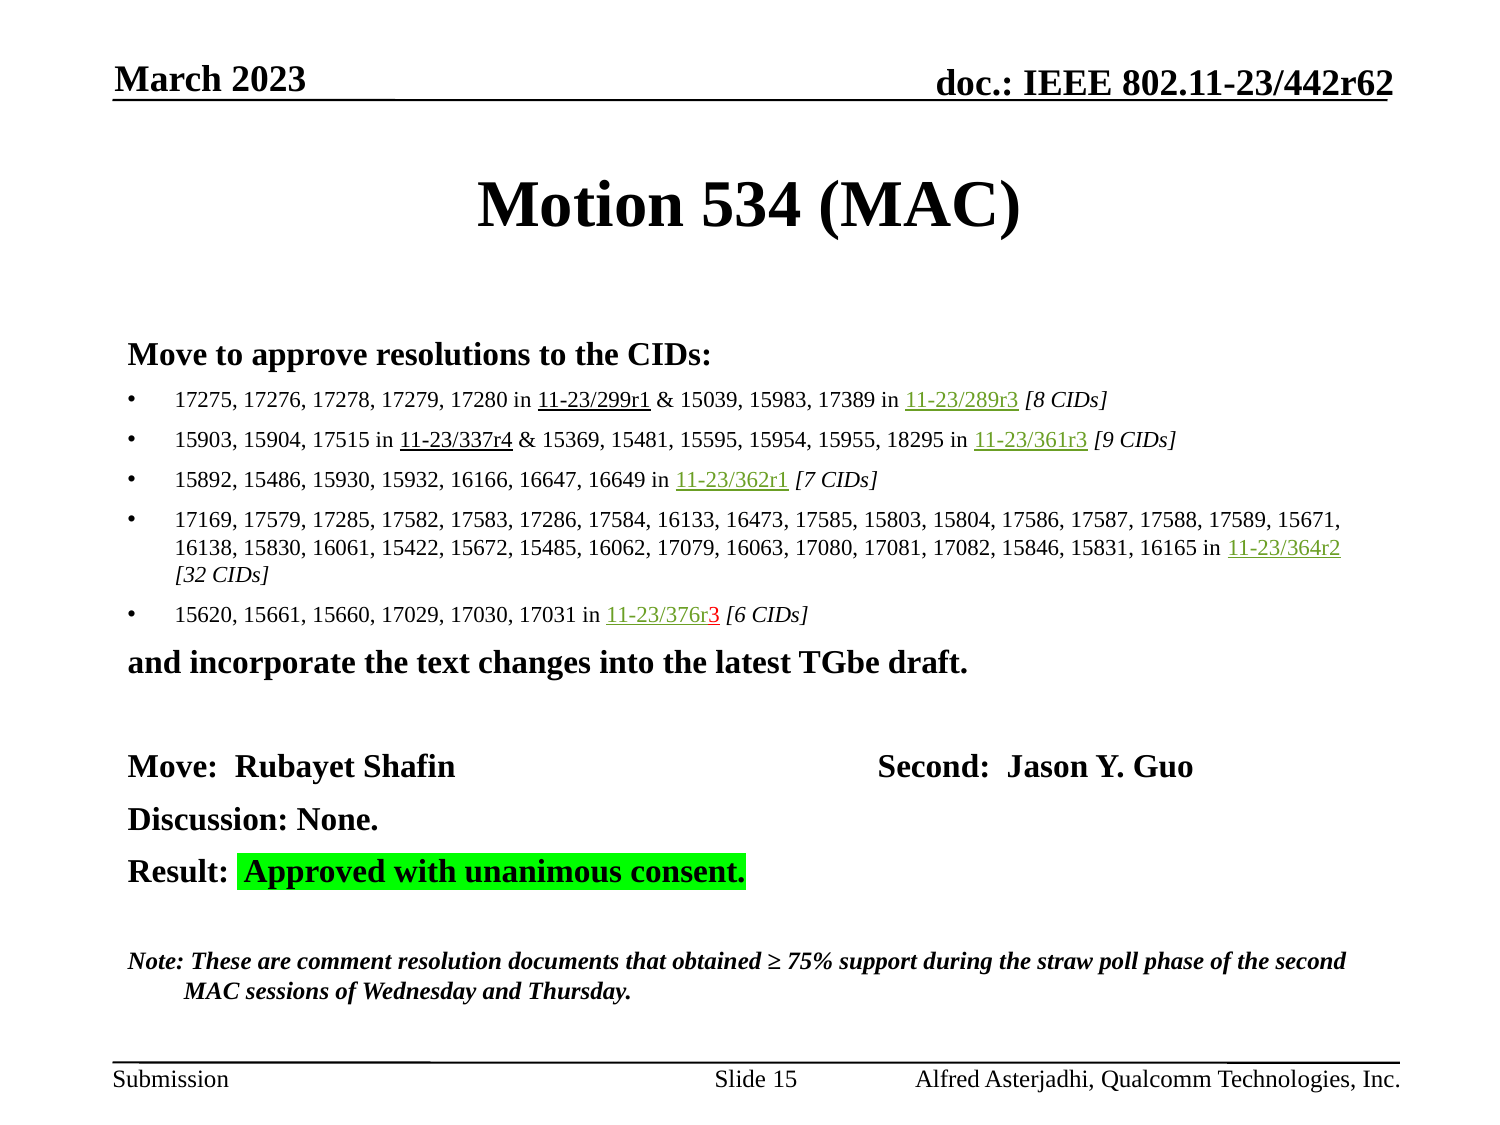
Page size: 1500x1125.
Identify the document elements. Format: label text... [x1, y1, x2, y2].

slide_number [114, 54, 423, 100]
footer Alfred Asterjadhi, Qualcomm Technologies, Inc. [878, 1061, 1402, 1093]
slide_number Slide 15 [712, 1061, 800, 1123]
title Motion 534 (MAC) [112, 112, 1388, 288]
list Move to approve resolutions to the CIDs: 17275, 17276, 17278, 17279, 17280 in 11-23/299r1 & 15039, 15983, 17389 in 11-23/289r3 [8 CIDs] 15903, 15904, 17515 in 11-23/337r4 & 15369, 15481, 15595, 15954, 15955, 18295 in 11-23/361r3 [9 CIDs] 15892, 15486, 15930, 15932, 16166, 16647, 16649 in 11-23/362r1 [7 CIDs] 17169, 17579, 17285, 17582, 17583, 17286, 17584, 16133, 16473, 17585, 15803, 15804, 17586, 17587, 17588, 17589, 15671, 16138, 15830, 16061, 15422, 15672, 15485, 16062, 17079, 16063, 17080, 17081, 17082, 15846, 15831, 16165 in 11-23/364r2 [32 CIDs] 15620, 15661, 15660, 17029, 17030, 17031 in 11-23/376r3 [6 CIDs] and incorporate the text changes into the latest TGbe draft. Move: Rubayet Shafin Second: Jason Y. Guo Discussion: None. Result: Approved with unanimous consent. Note: These are comment resolution documents that obtained ≥ 75% support during the straw poll phase of the second MAC sessions of Wednesday and Thursday. [112, 324, 1388, 1063]
